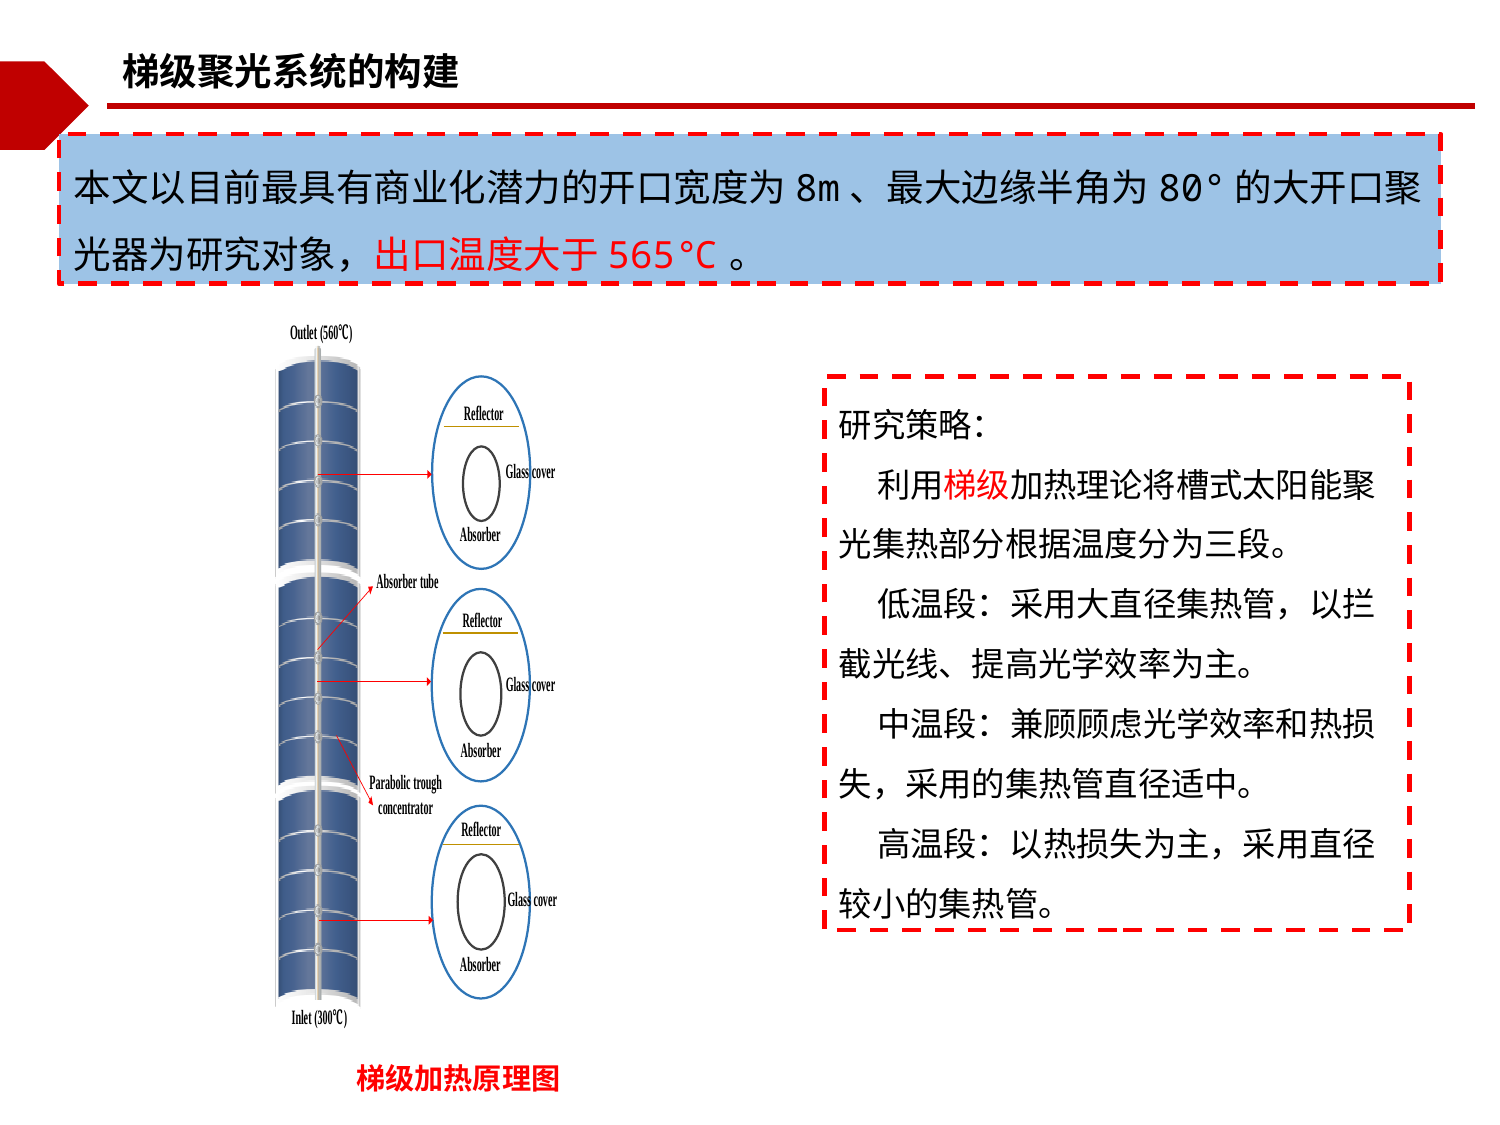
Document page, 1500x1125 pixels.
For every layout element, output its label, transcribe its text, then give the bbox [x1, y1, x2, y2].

text_box 本文以目前最具有商业化潜力的开口宽度为8m、最大边缘半角为80°的大开口聚光器为研究对象，出口温度大于565℃。 [59, 134, 1441, 284]
text_box 梯级聚光系统的构建 [107, 40, 498, 101]
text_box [91, 286, 785, 1078]
text_box 梯级加热原理图 [341, 1078, 576, 1103]
text_box 研究策略： 利用梯级加热理论将槽式太阳能聚光集热部分根据温度分为三段。 低温段：采用大直径集热管，以拦截光线、提高光学效率为主。 中温段：兼顾顾虑光学效率和热损失，采用的集热管直径适中。 高温段：以热损失为主，采用直径较小的集热管。 [824, 376, 1410, 931]
